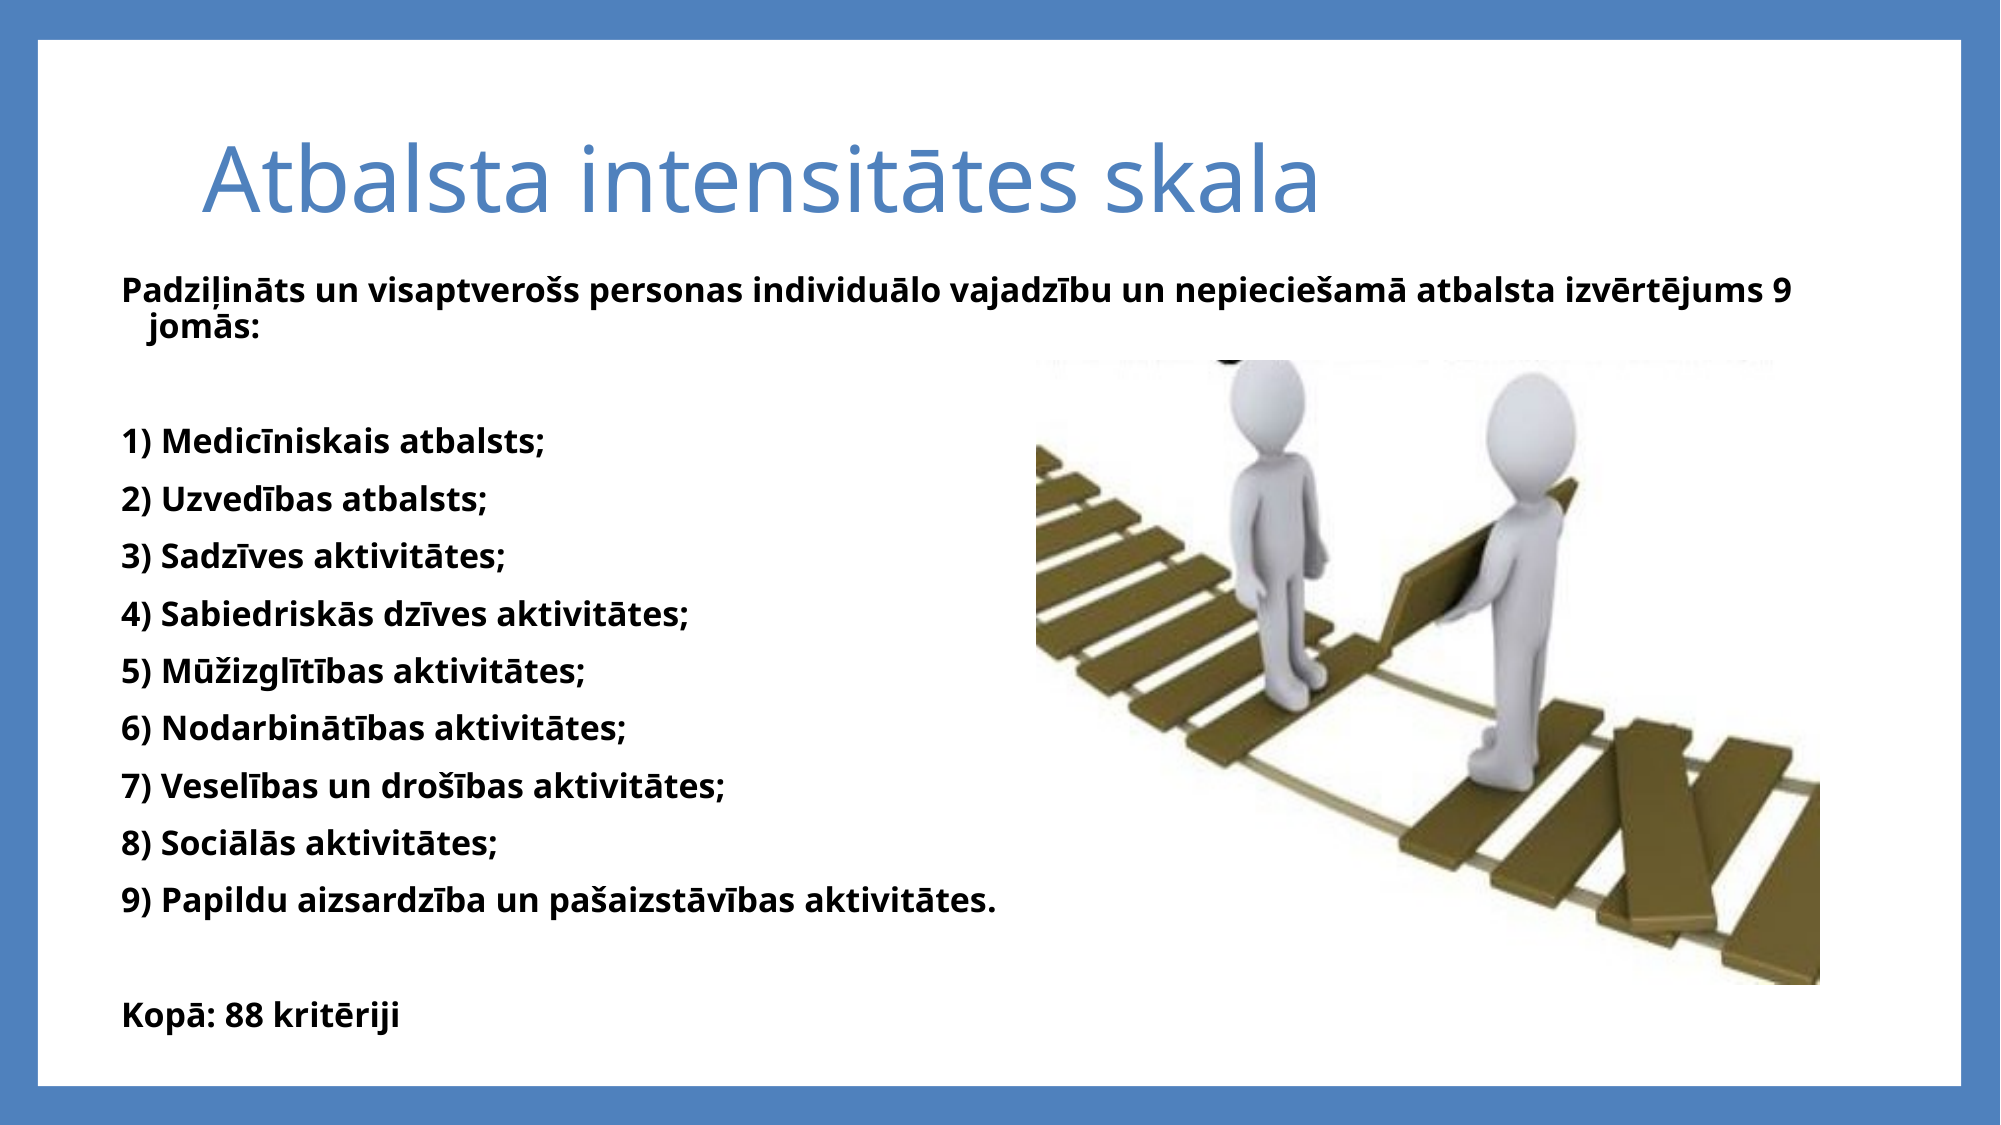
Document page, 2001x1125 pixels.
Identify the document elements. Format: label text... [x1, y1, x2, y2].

title Atbalsta intensitātes skala [187, 99, 1743, 265]
picture [1035, 360, 1820, 985]
list Padziļināts un visaptverošs personas individuālo vajadzību un nepieciešamā atbalsta izvērtējums 9 jomās: 1) Medicīniskais atbalsts; 2) Uzvedības atbalsts; 3) Sadzīves aktivitātes; 4) Sabiedriskās dzīves aktivitātes; 5) Mūžizglītības aktivitātes; 6) Nodarbinātības aktivitātes; 7) Veselības un drošības aktivitātes; 8) Sociālās aktivitātes; 9) Papildu aizsardzība un pašaizstāvības aktivitātes. Kopā: 88 kritēriji [99, 265, 1886, 1046]
